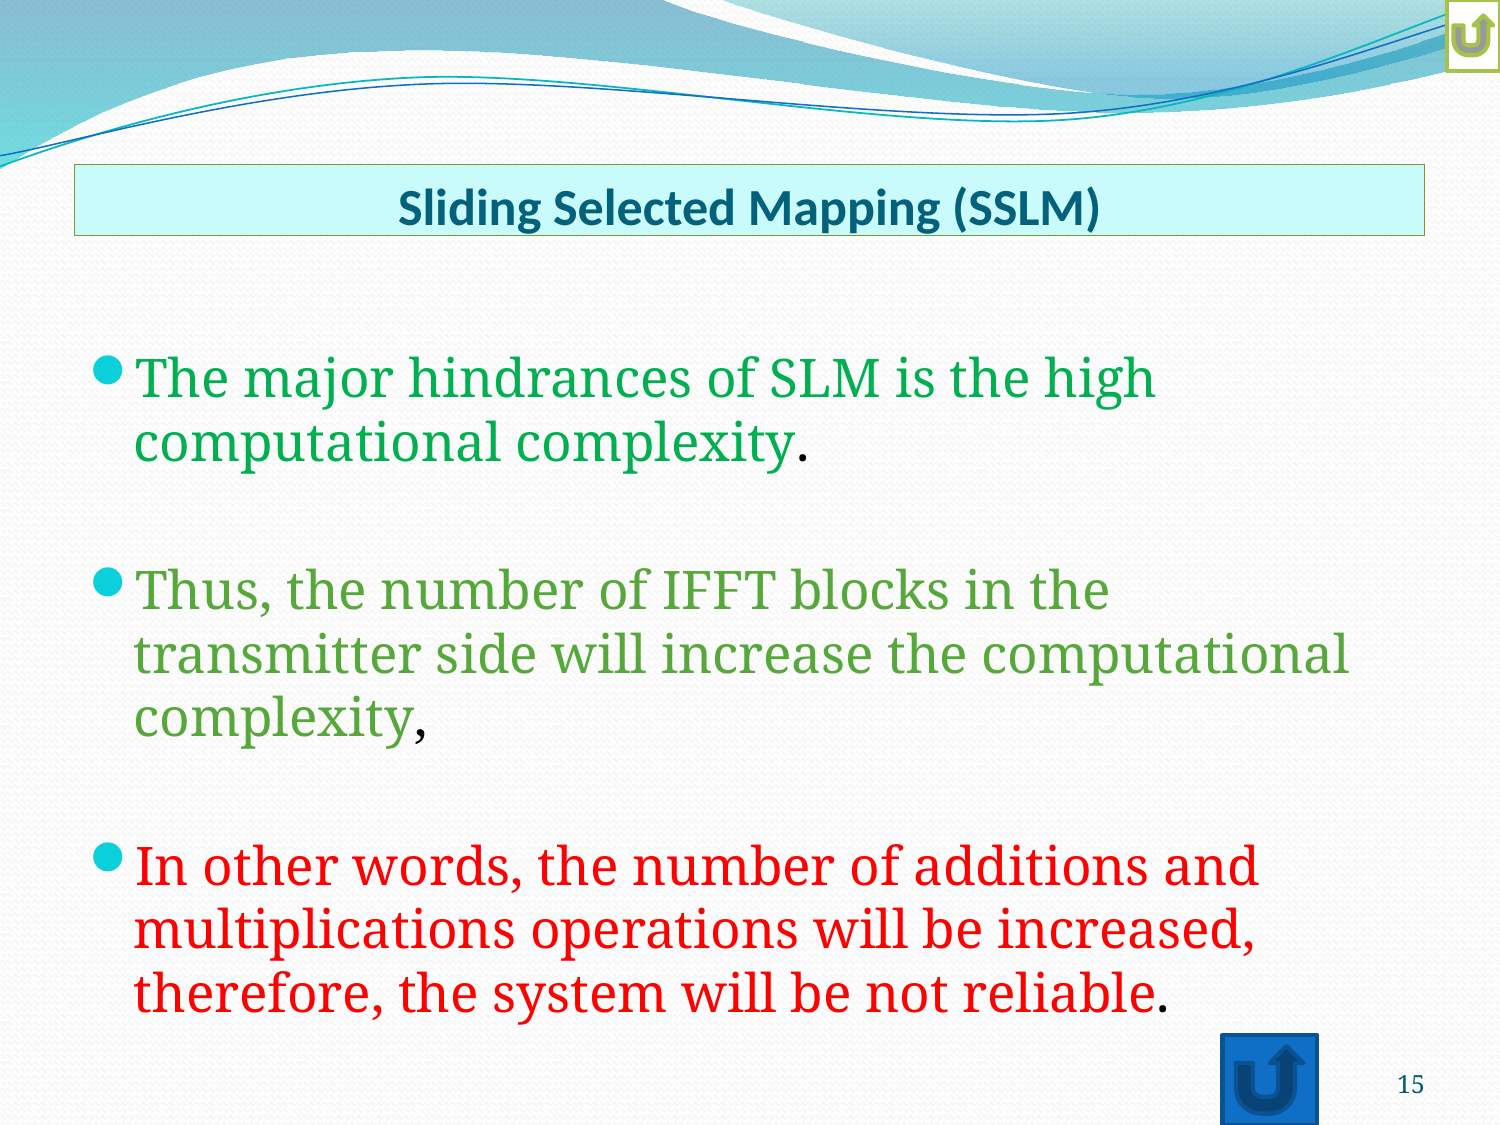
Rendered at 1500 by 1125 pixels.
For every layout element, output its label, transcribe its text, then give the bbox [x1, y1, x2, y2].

text_box [1445, 0, 1500, 73]
list The major hindrances of SLM is the high computational complexity. Thus, the number of IFFT blocks in the transmitter side will increase the computational complexity, In other words, the number of additions and multiplications operations will be increased, therefore, the system will be not reliable. [75, 337, 1425, 1038]
text_box [1220, 1033, 1319, 1125]
slide_number 15 [1319, 1042, 1425, 1103]
text_box Sliding Selected Mapping (SSLM) [74, 164, 1425, 236]
